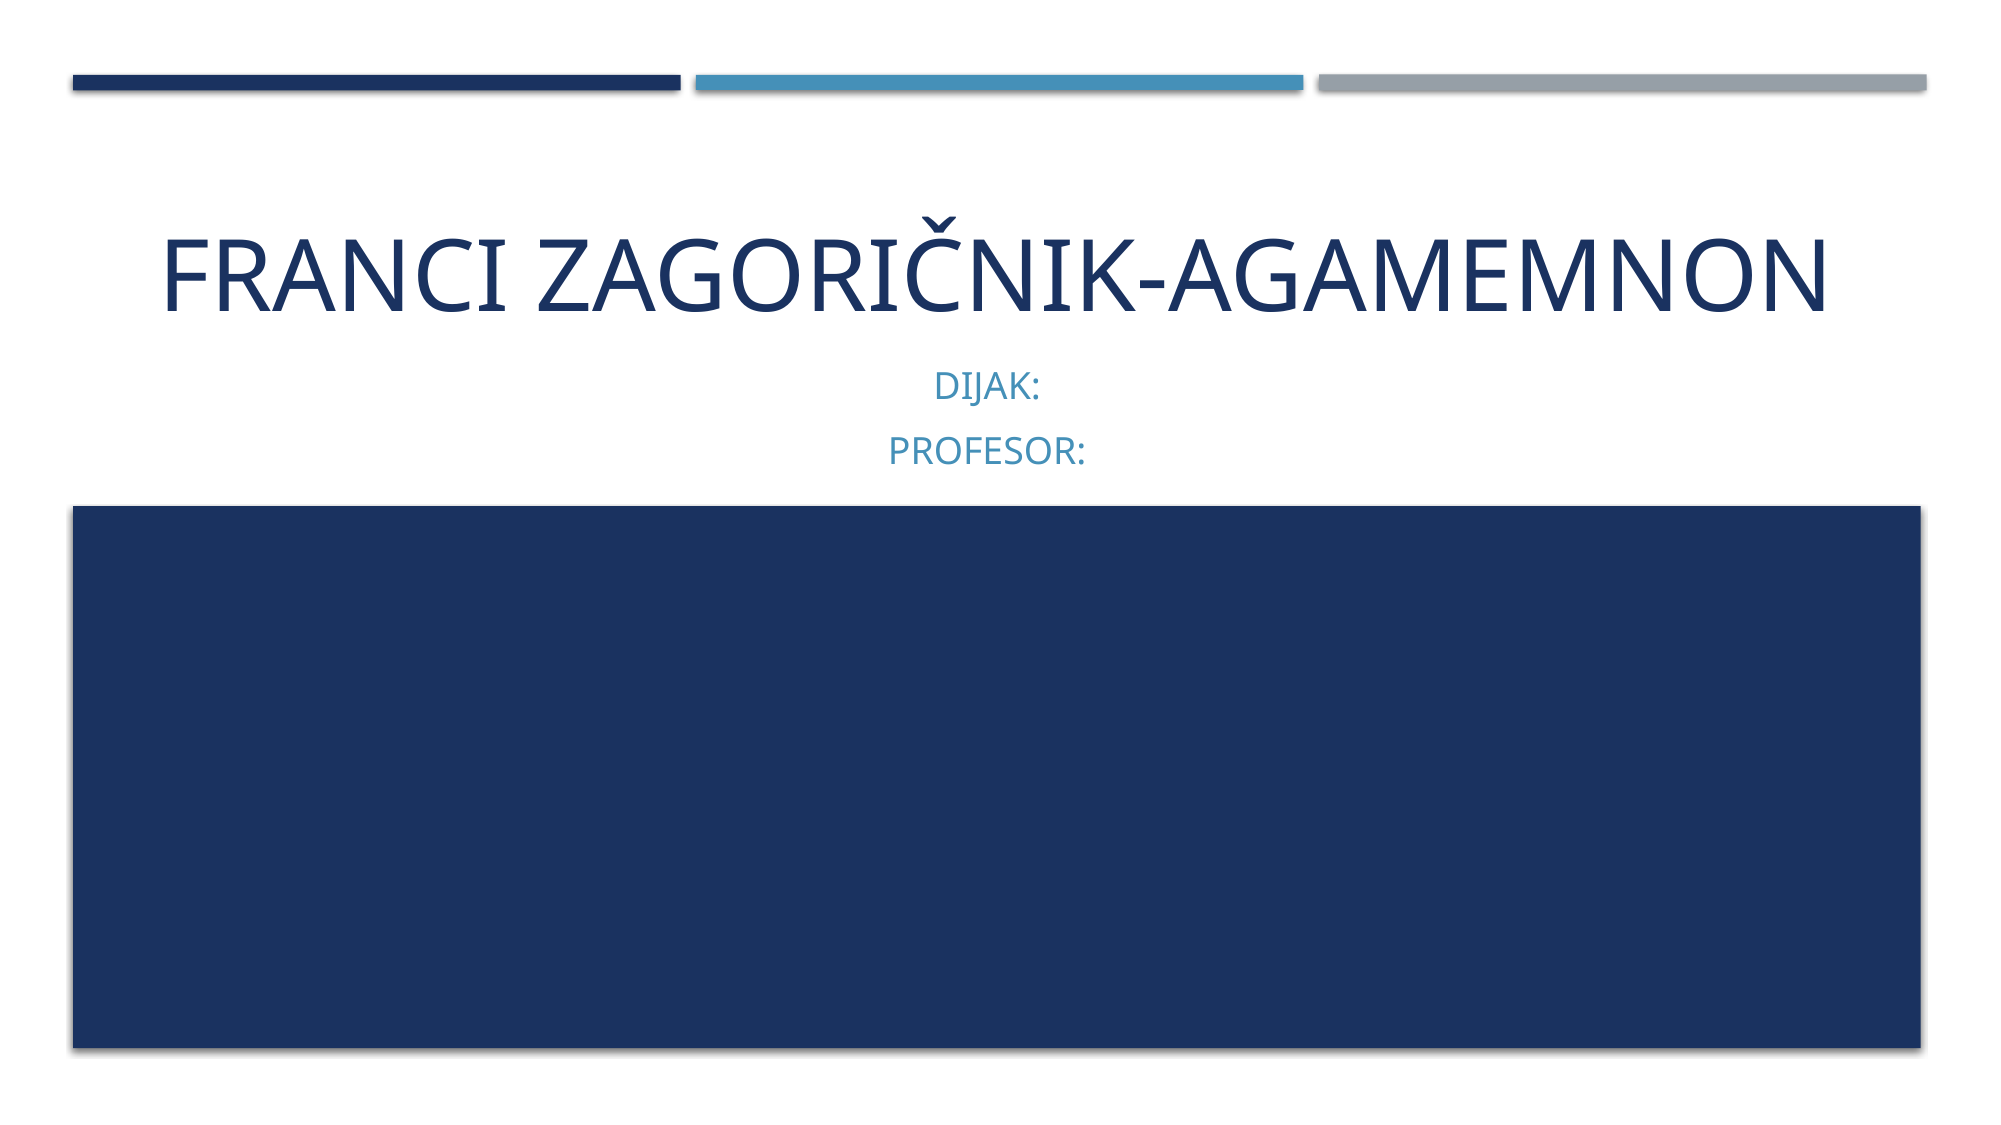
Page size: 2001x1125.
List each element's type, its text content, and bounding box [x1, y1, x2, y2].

title FRANCI ZAGORIČNIK-AGAMEMNON [95, 96, 1899, 339]
subtitle DIJAK: PROFESOR: [95, 354, 1899, 452]
